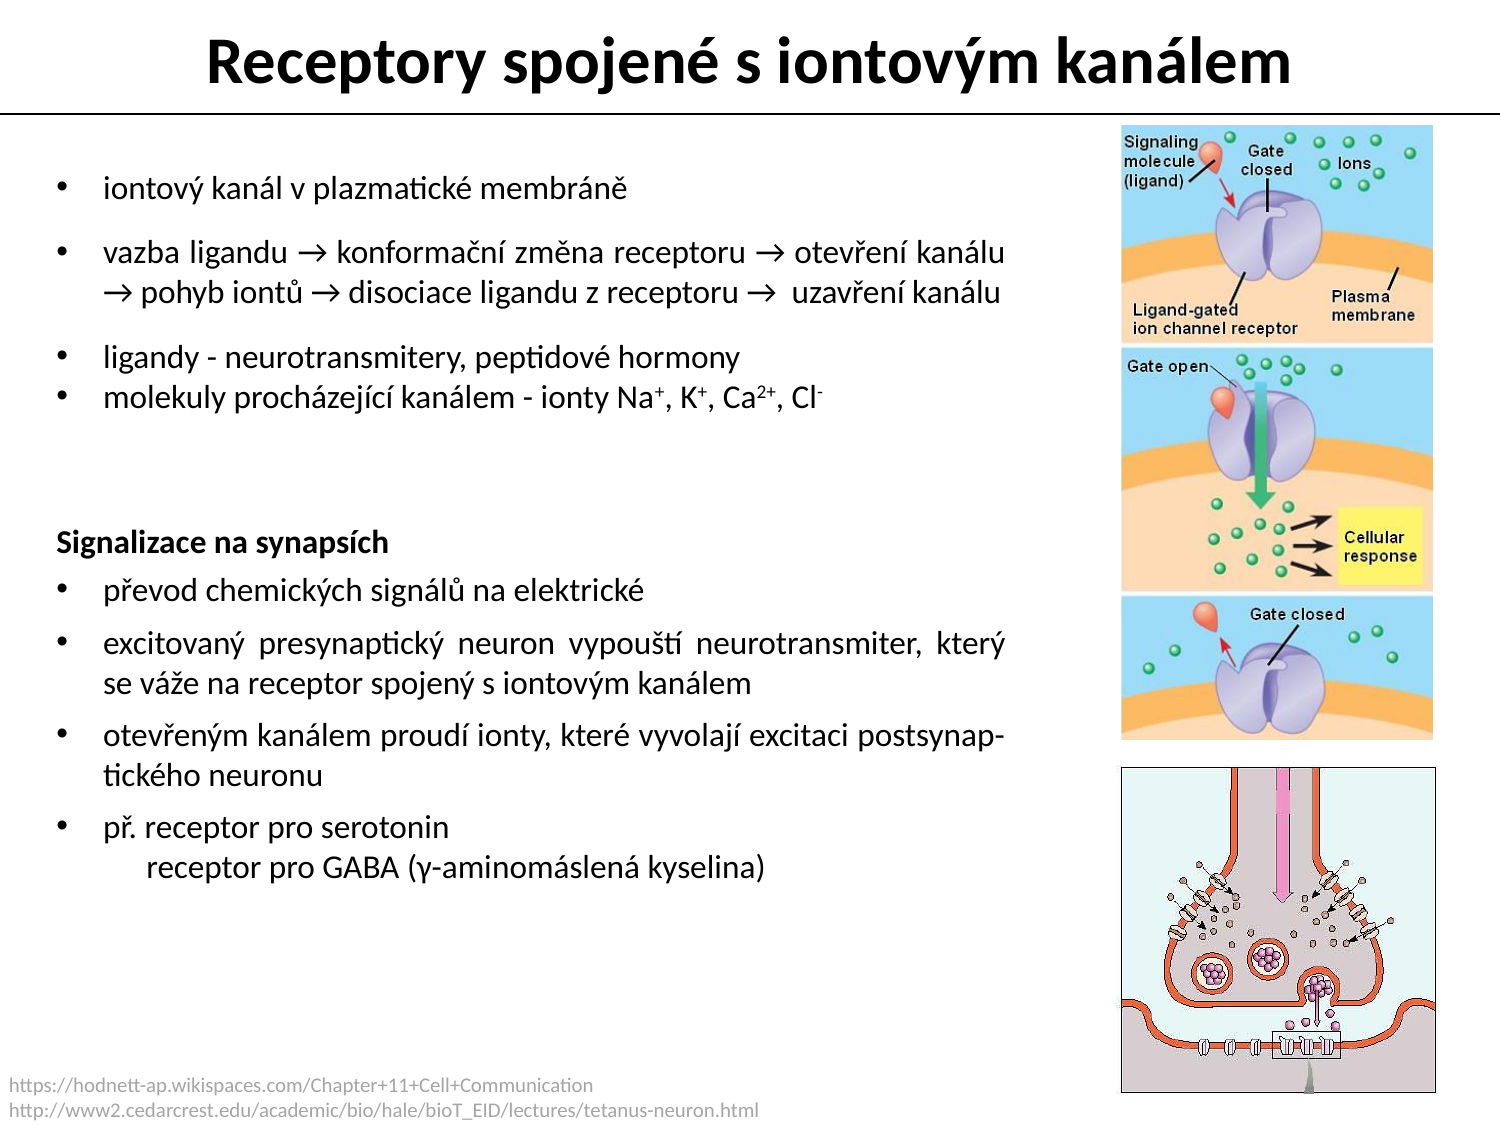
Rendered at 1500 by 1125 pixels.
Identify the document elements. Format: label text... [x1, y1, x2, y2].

text_box https://hodnett-ap.wikispaces.com/Chapter+11+Cell+Communication http://www2.cedarcrest.edu/academic/bio/hale/bioT_EID/lectures/tetanus-neuron.html [0, 1063, 1500, 1125]
text_box Receptory spojené s iontovým kanálem [0, 0, 1500, 113]
picture [1120, 125, 1434, 740]
text_box iontový kanál v plazmatické membráně vazba ligandu → konformační změna receptoru → otevření kanálu → pohyb iontů → disociace ligandu z receptoru → uzavření kanálu ligandy - neurotransmitery, peptidové hormony molekuly procházející kanálem - ionty Na+, K+, Ca2+, Cl- Signalizace na synapsích převod chemických signálů na elektrické excitovaný presynaptický neuron vypouští neurotransmiter, který se váže na receptor spojený s iontovým kanálem otevřeným kanálem proudí ionty, které vyvolají excitaci postsynap-tického neuronu př. receptor pro serotonin receptor pro GABA (γ-aminomáslená kyselina) [41, 158, 1022, 946]
picture [1115, 765, 1439, 1095]
